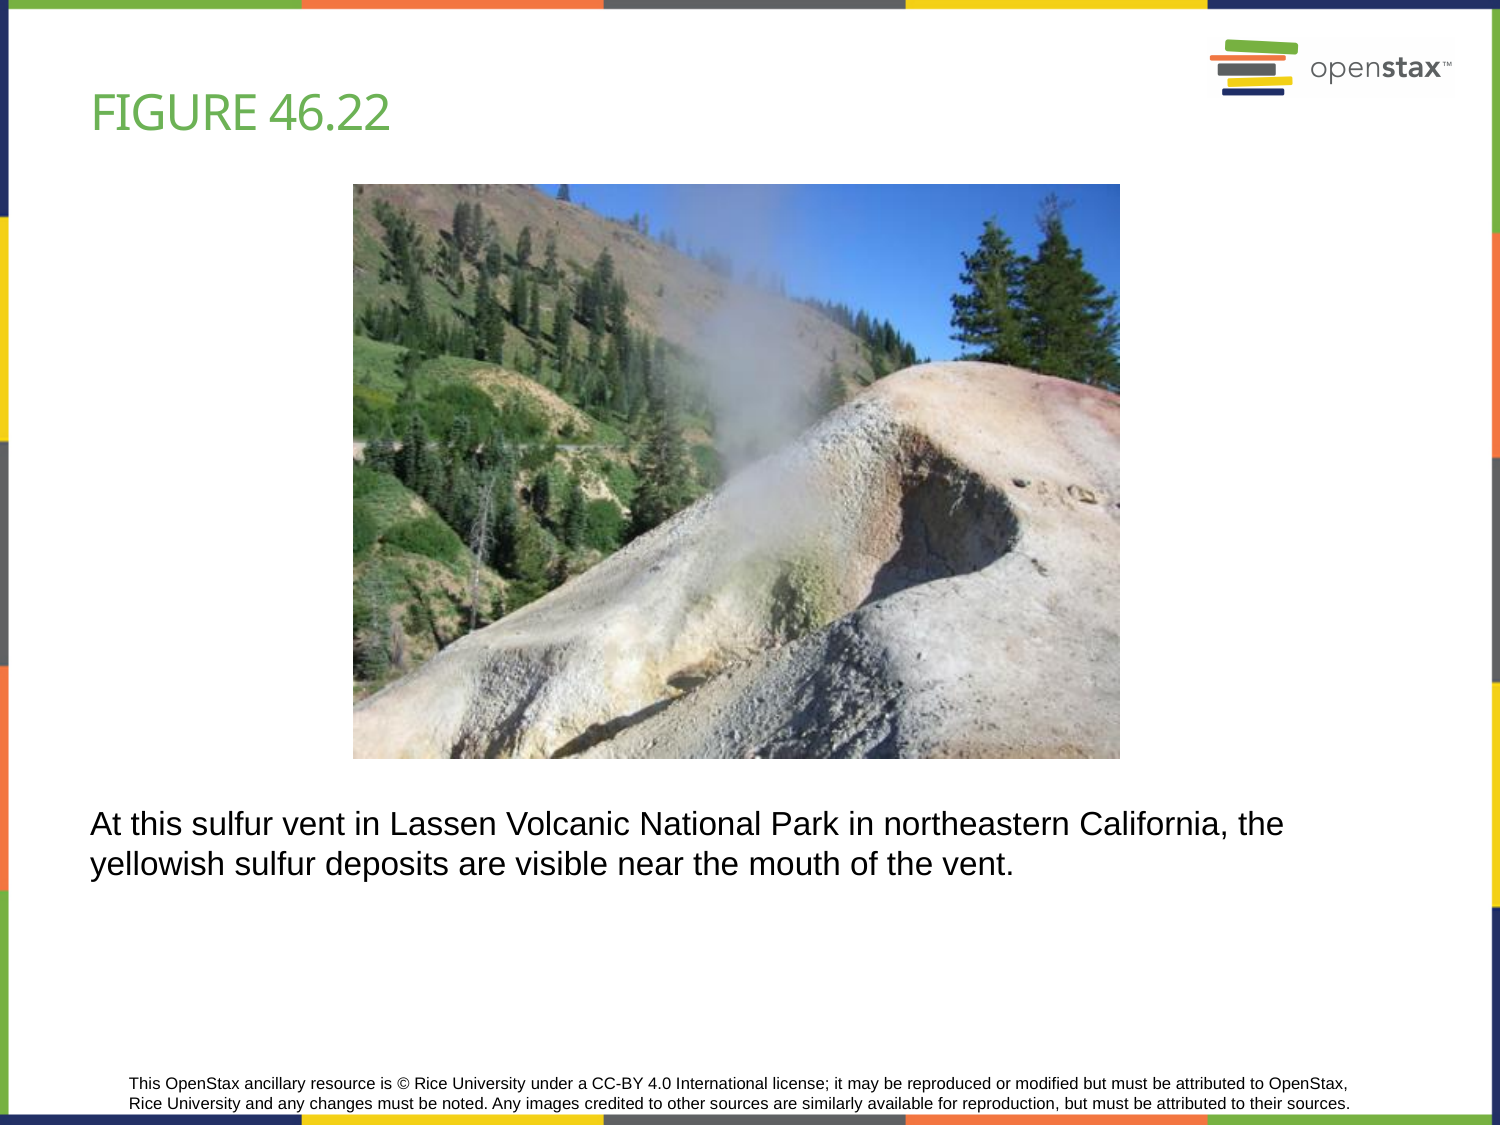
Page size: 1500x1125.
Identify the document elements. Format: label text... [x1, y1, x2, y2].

title Figure 46.22 [75, 39, 1398, 148]
footer This OpenStax ancillary resource is © Rice University under a CC-BY 4.0 International license; it may be reproduced or modified but must be attributed to OpenStax, Rice University and any changes must be noted. Any images credited to other sources are similarly available for reproduction, but must be attributed to their sources. [113, 1065, 1398, 1112]
list At this sulfur vent in Lassen Volcanic National Park in northeastern California, the yellowish sulfur deposits are visible near the mouth of the vent. [75, 794, 1398, 986]
picture [0, 0, 1500, 1125]
